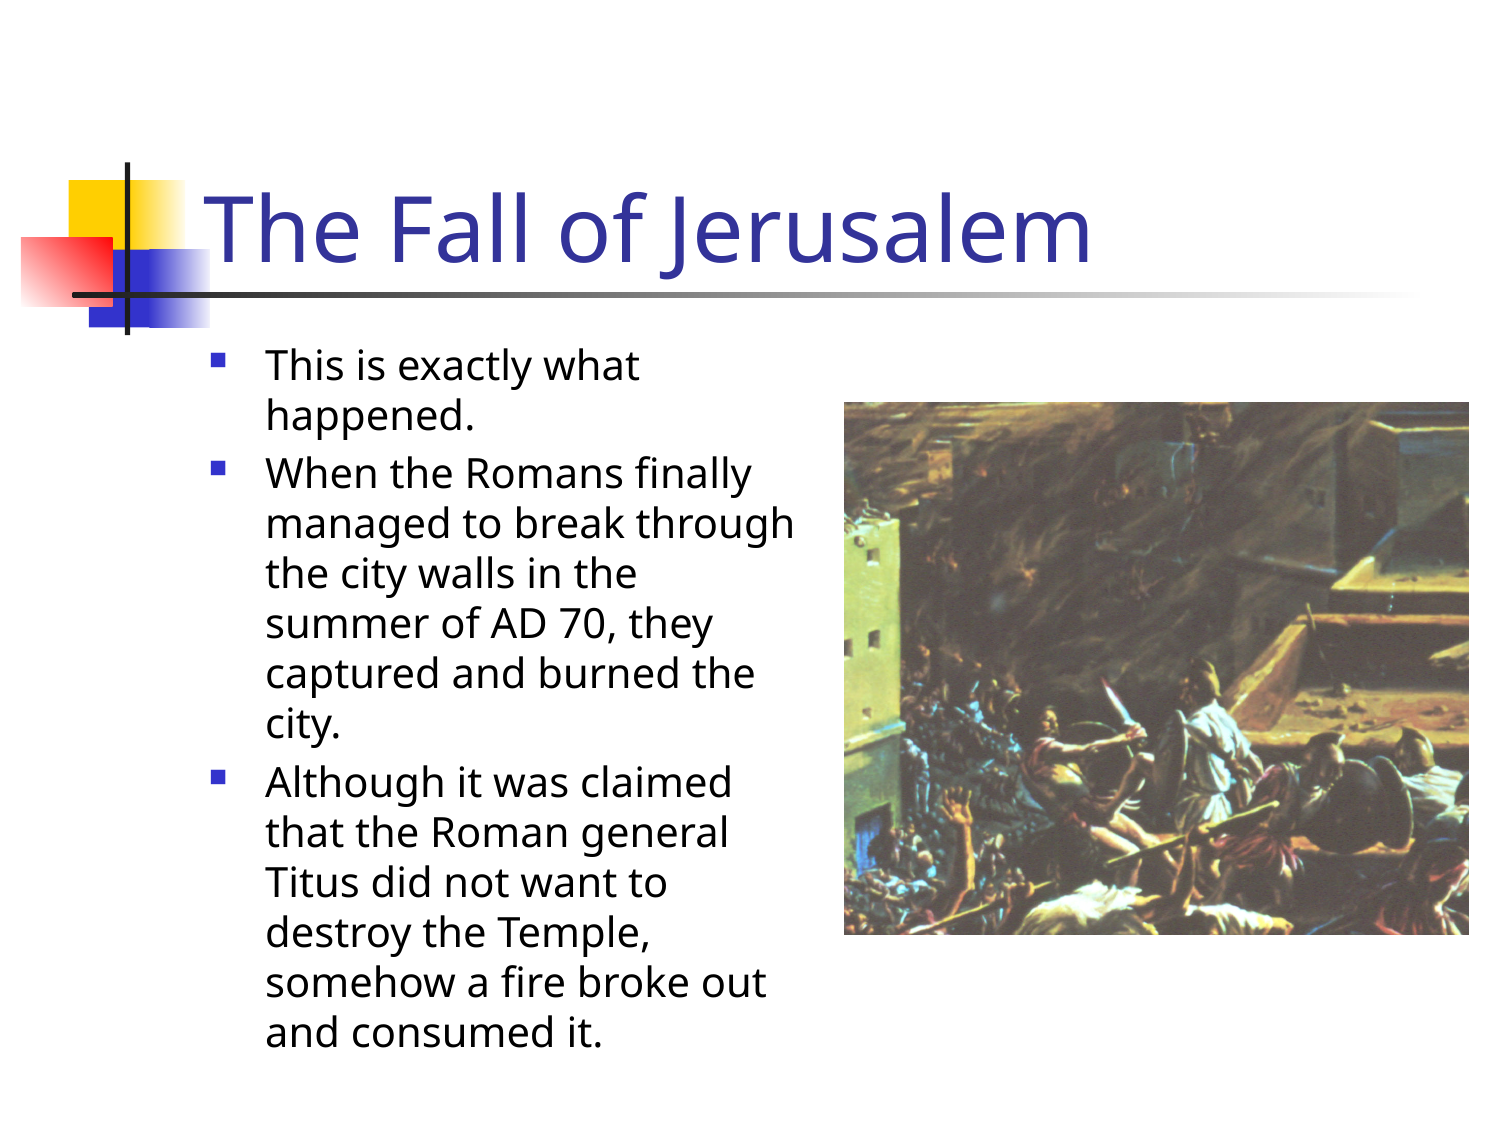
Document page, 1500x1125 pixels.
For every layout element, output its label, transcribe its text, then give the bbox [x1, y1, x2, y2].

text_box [843, 401, 1470, 935]
list This is exactly what happened. When the Romans finally managed to break through the city walls in the summer of AD 70, they captured and burned the city. Although it was claimed that the Roman general Titus did not want to destroy the Temple, somehow a fire broke out and consumed it. [193, 331, 819, 1006]
title The Fall of Jerusalem [188, 101, 1468, 289]
